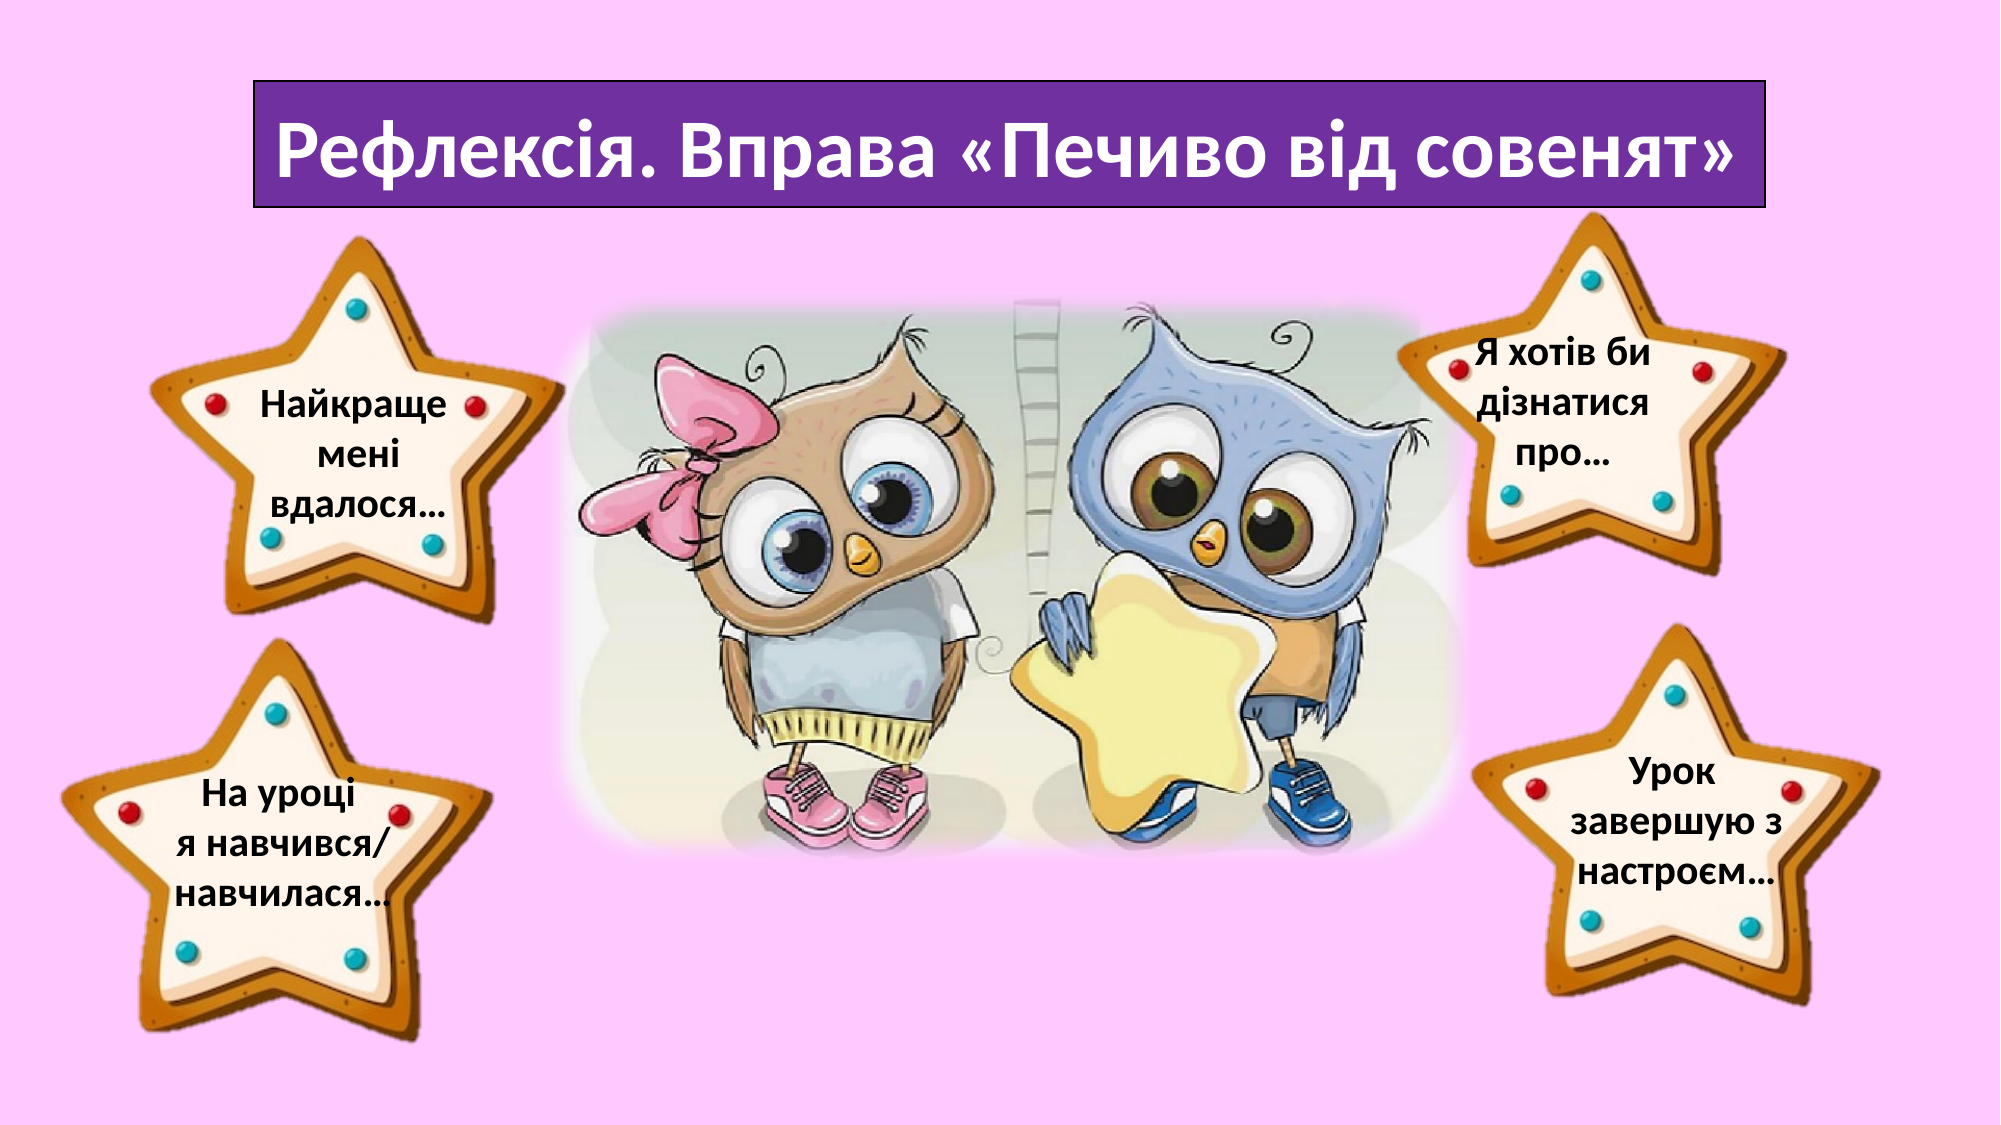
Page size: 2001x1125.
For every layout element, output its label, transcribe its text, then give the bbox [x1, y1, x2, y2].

text_box Рефлексія. Вправа «Печиво від совенят» [253, 80, 1766, 208]
picture [34, 157, 1908, 1075]
